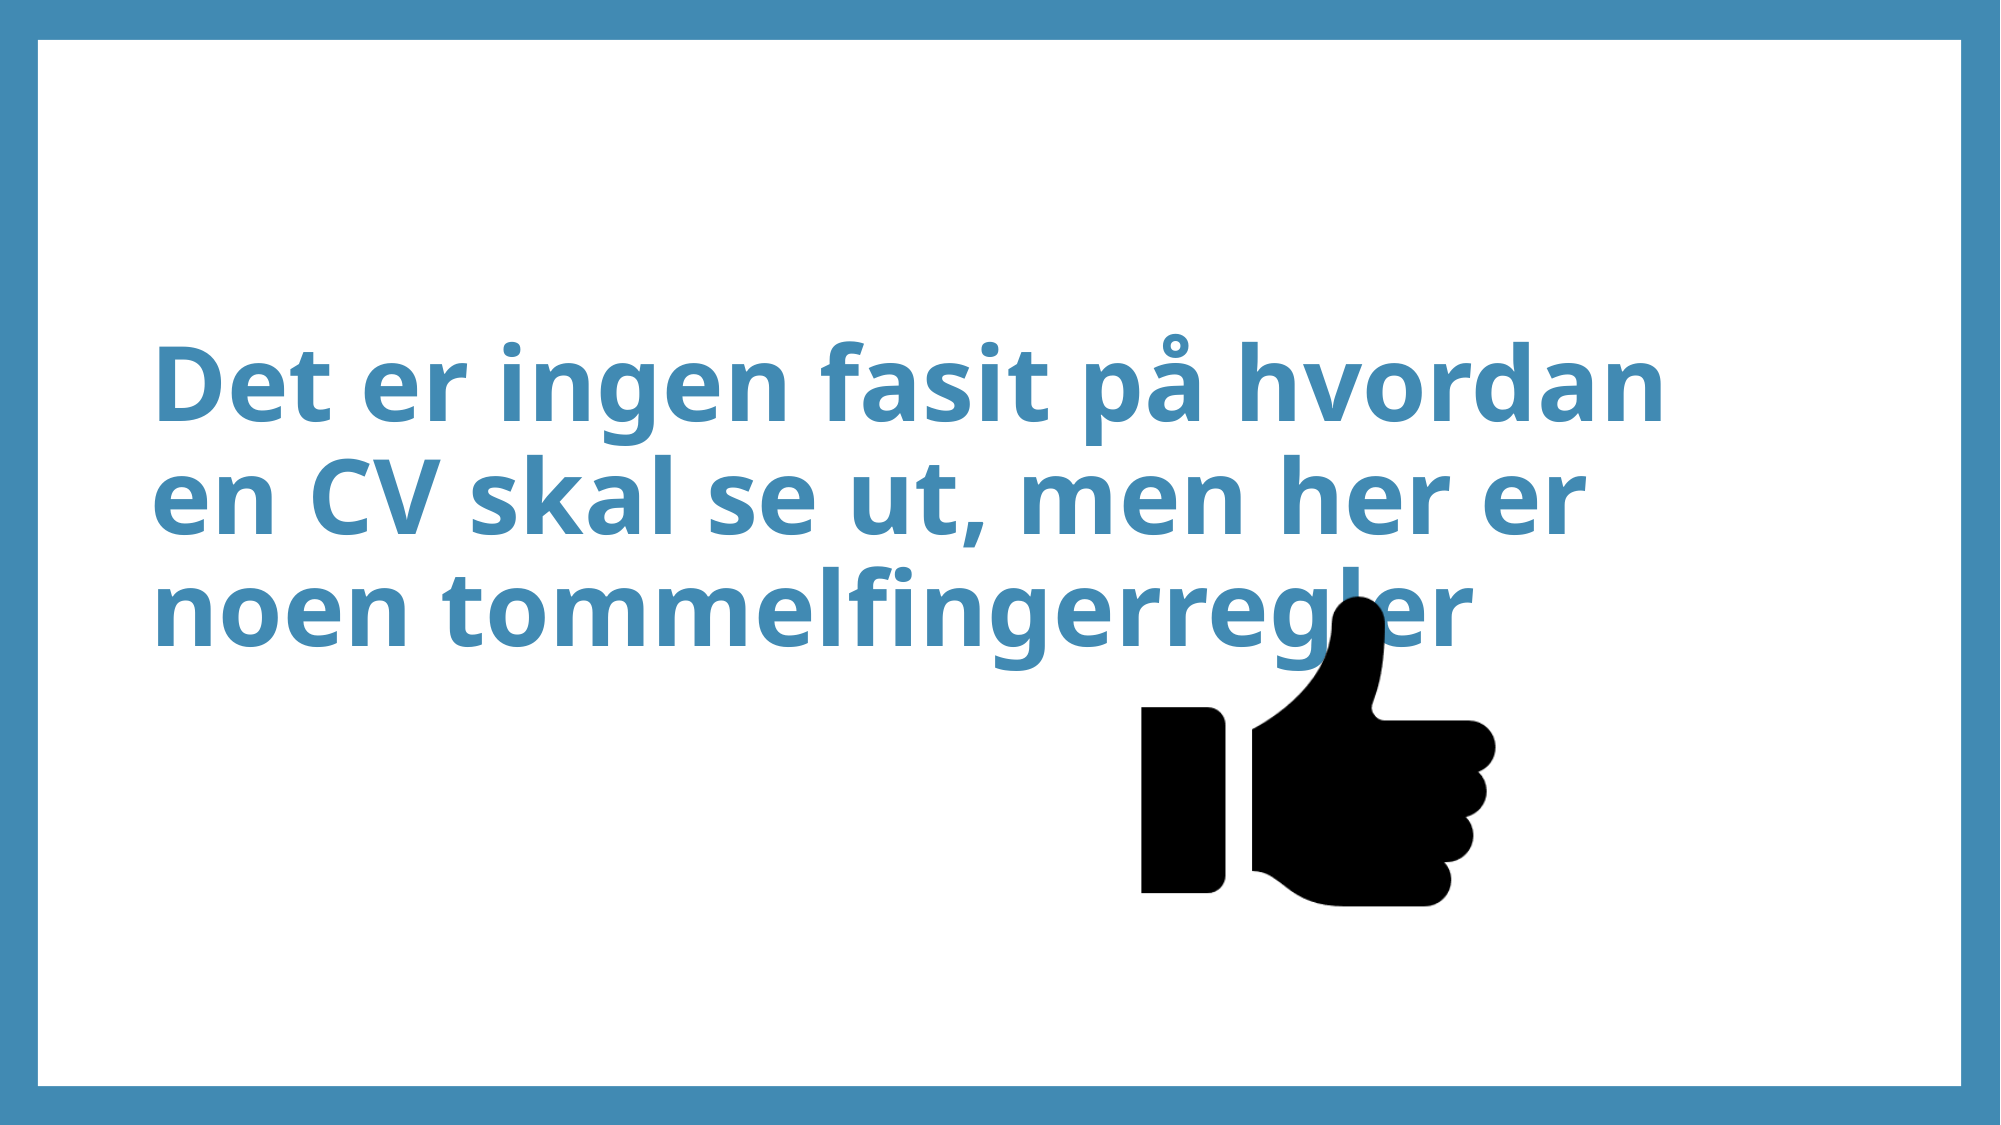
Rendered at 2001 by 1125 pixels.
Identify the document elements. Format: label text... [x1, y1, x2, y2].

title Det er ingen fasit på hvordan en CV skal se ut, men her er noen tommelfingerregler [135, 113, 1756, 888]
picture [1106, 539, 1531, 964]
